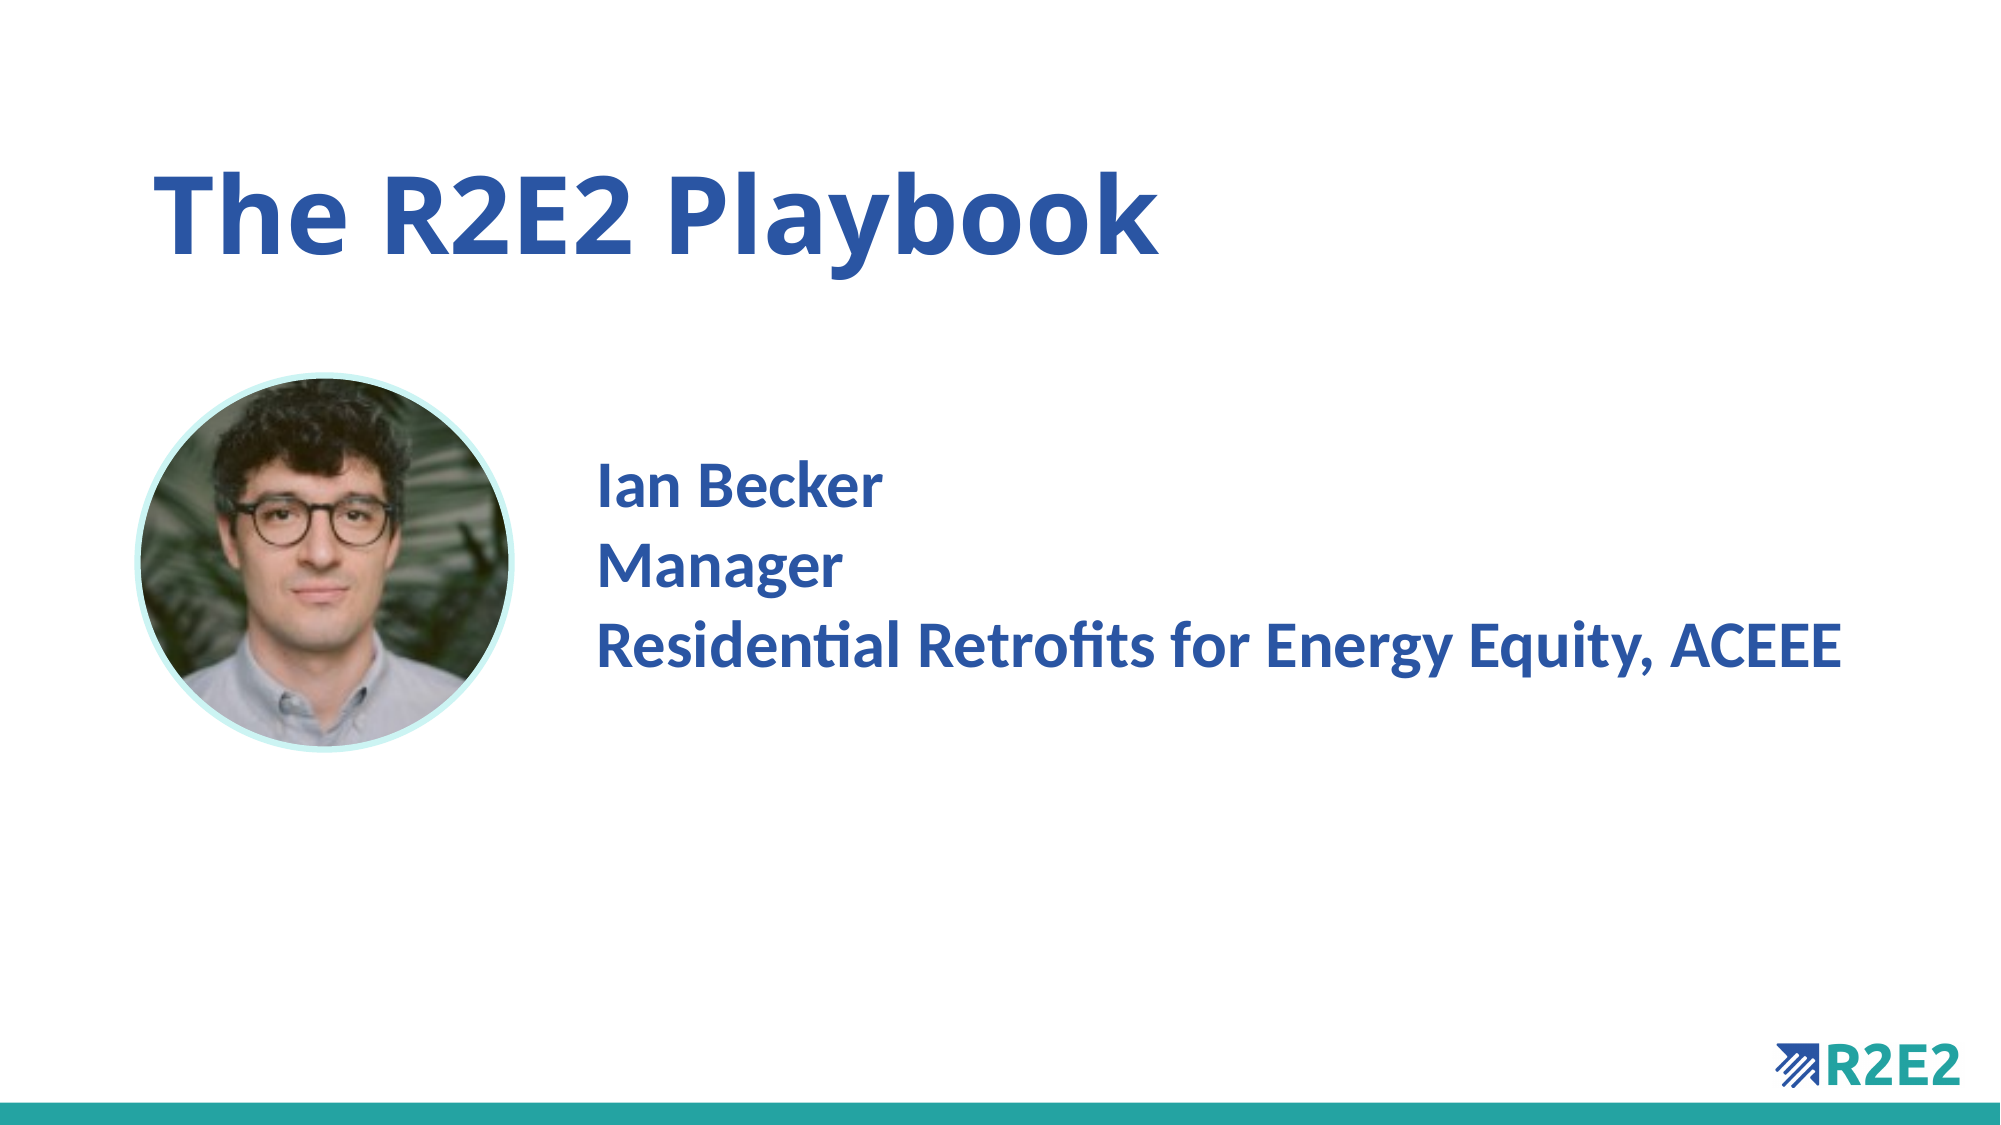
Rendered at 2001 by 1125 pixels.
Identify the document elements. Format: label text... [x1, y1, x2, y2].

text_box Ian Becker Manager Residential Retrofits for Energy Equity, ACEEE [581, 433, 1918, 689]
picture [137, 375, 512, 750]
picture [1772, 1042, 1965, 1088]
title The R2E2 Playbook [137, 111, 1863, 329]
